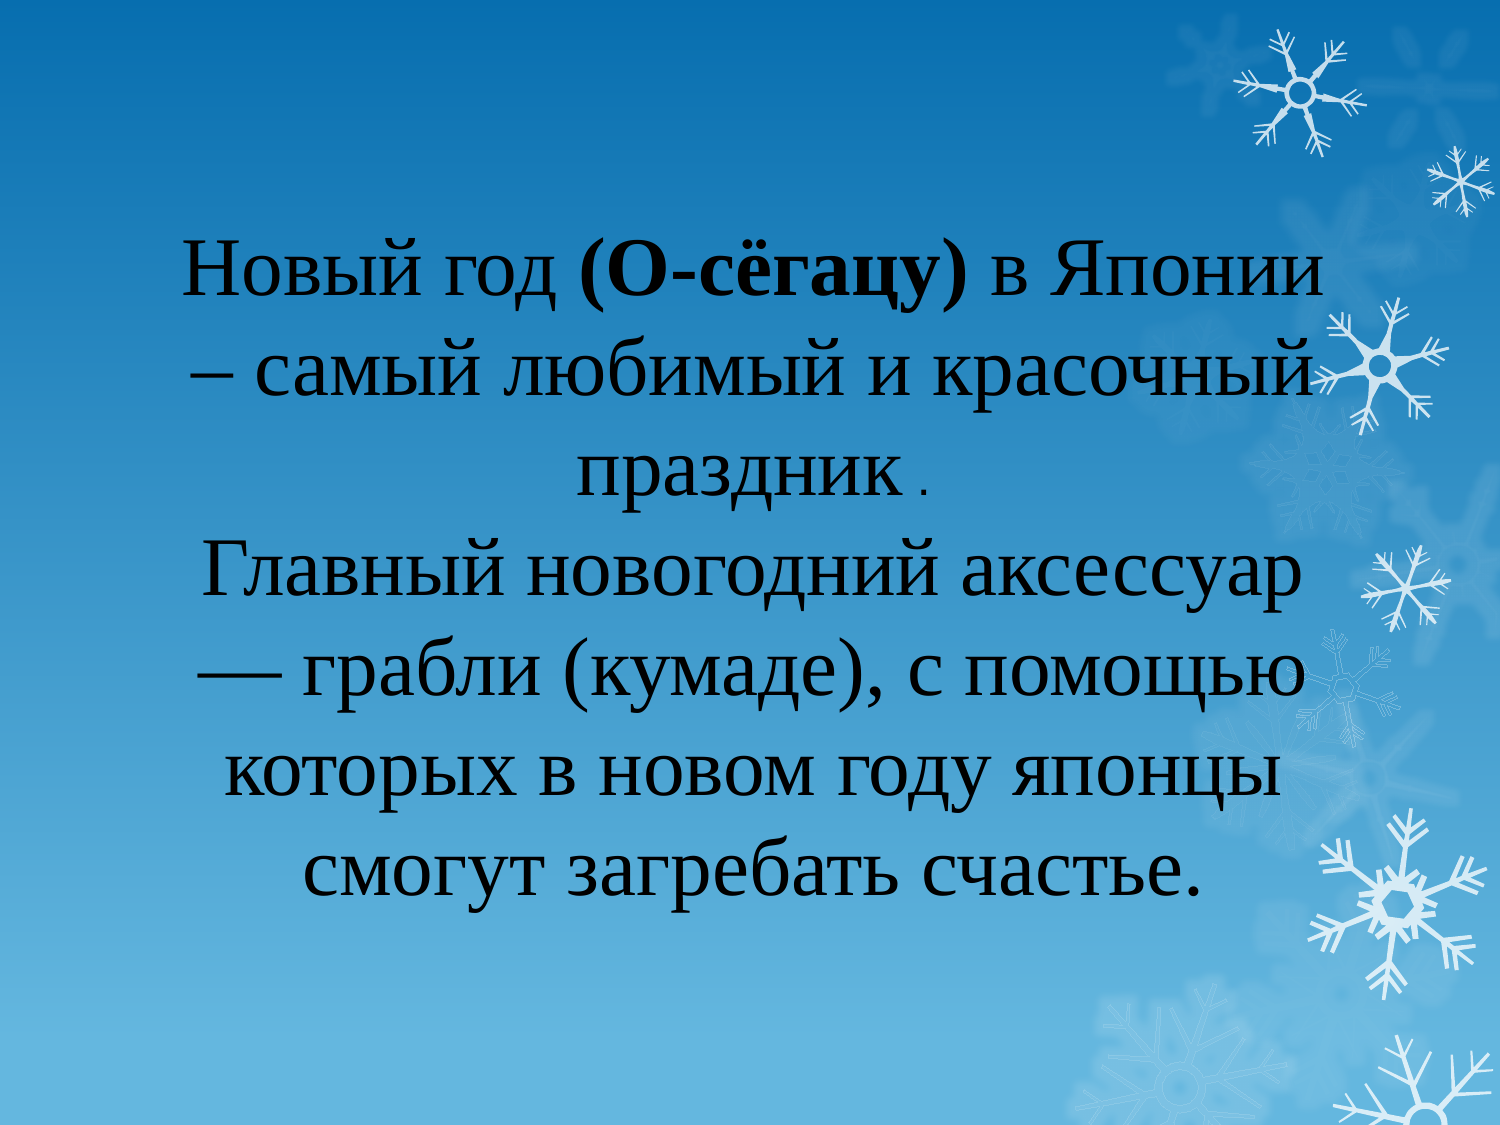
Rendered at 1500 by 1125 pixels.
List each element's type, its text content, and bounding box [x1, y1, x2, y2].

text_box Новый год (О-сёгацу) в Японии – самый любимый и красочный праздник . Главный новогодний аксессуар — грабли (кумаде), с помощью которых в новом году японцы смогут загребать счастье. [159, 104, 1349, 1020]
